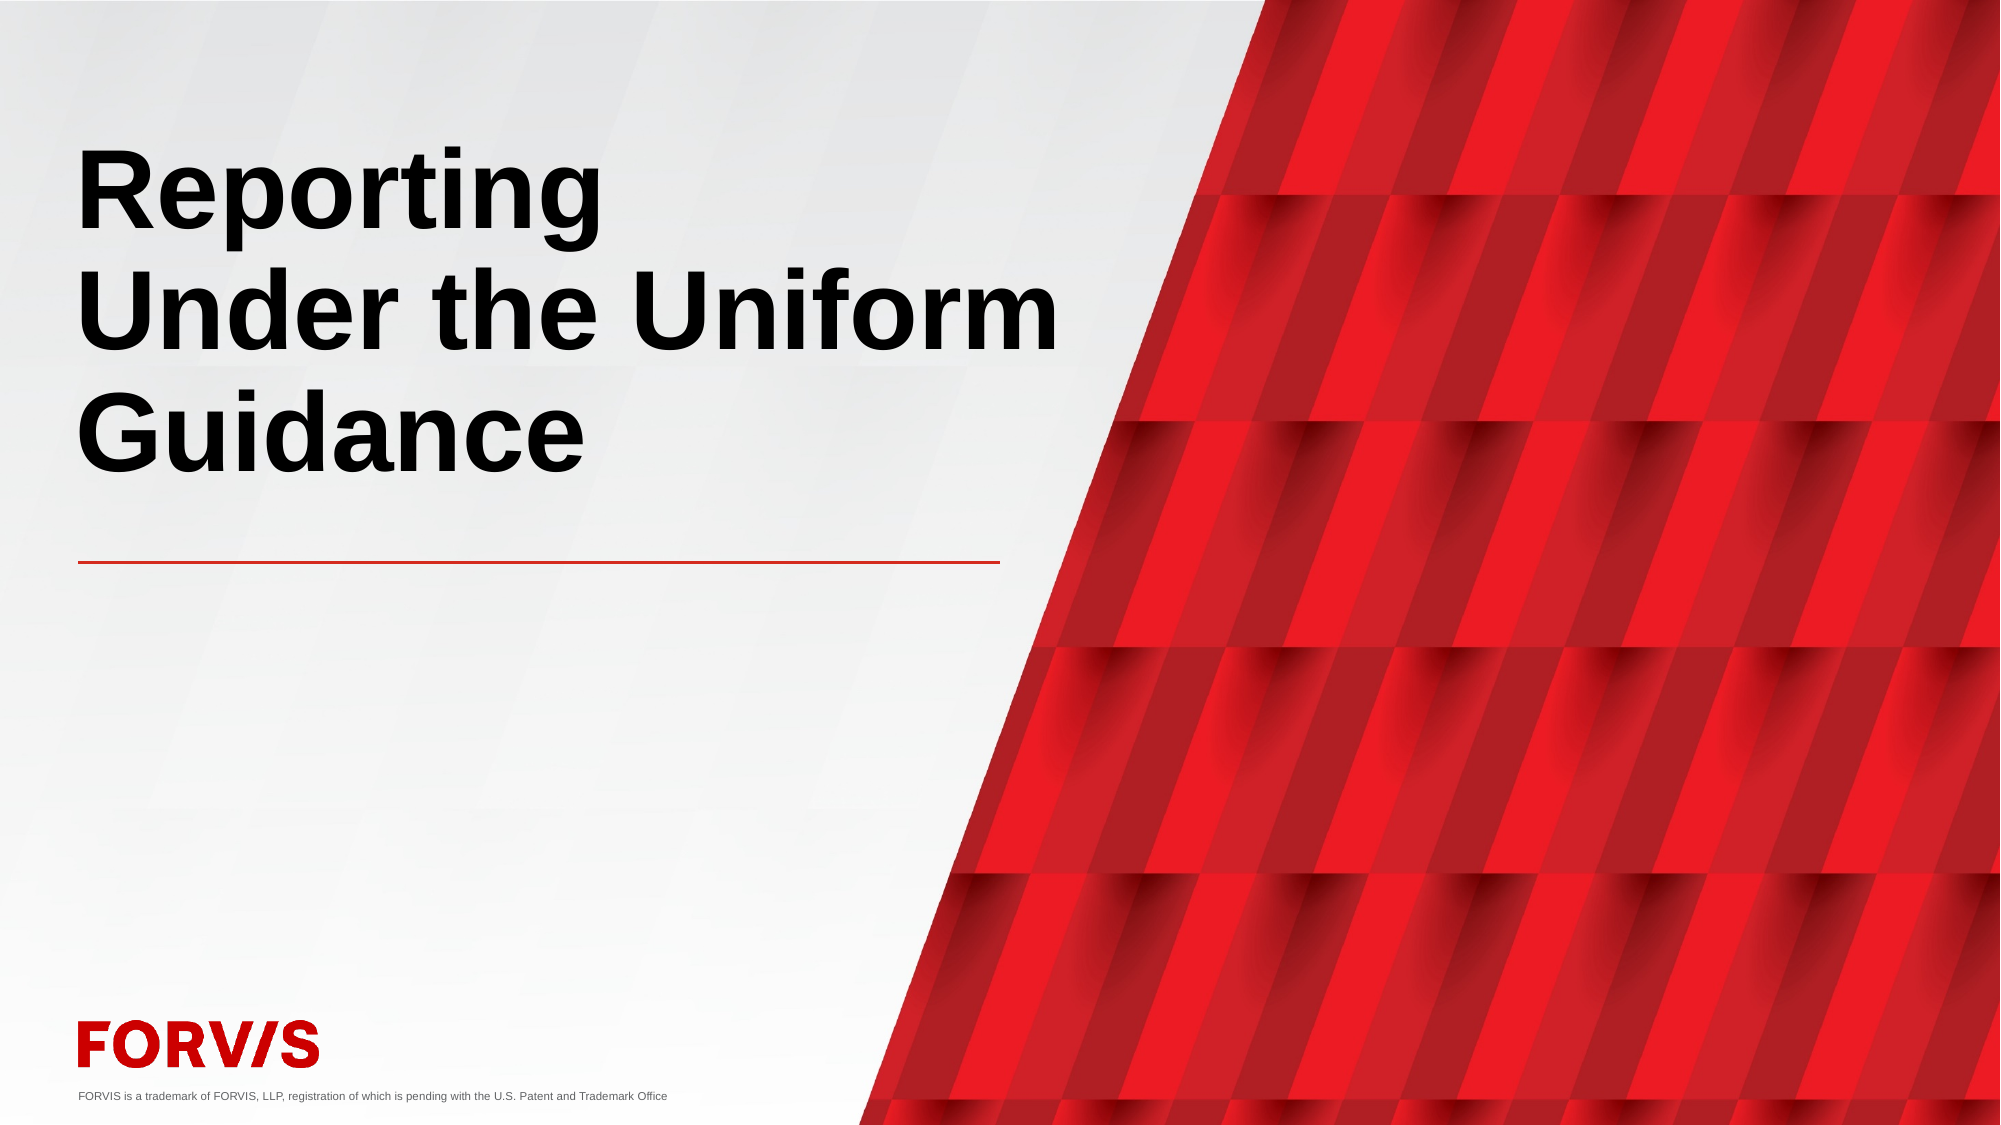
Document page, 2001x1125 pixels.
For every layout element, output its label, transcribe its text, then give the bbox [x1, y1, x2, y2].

title Reporting Under the Uniform Guidance [75, 214, 1079, 496]
picture [0, 0, 2000, 1125]
